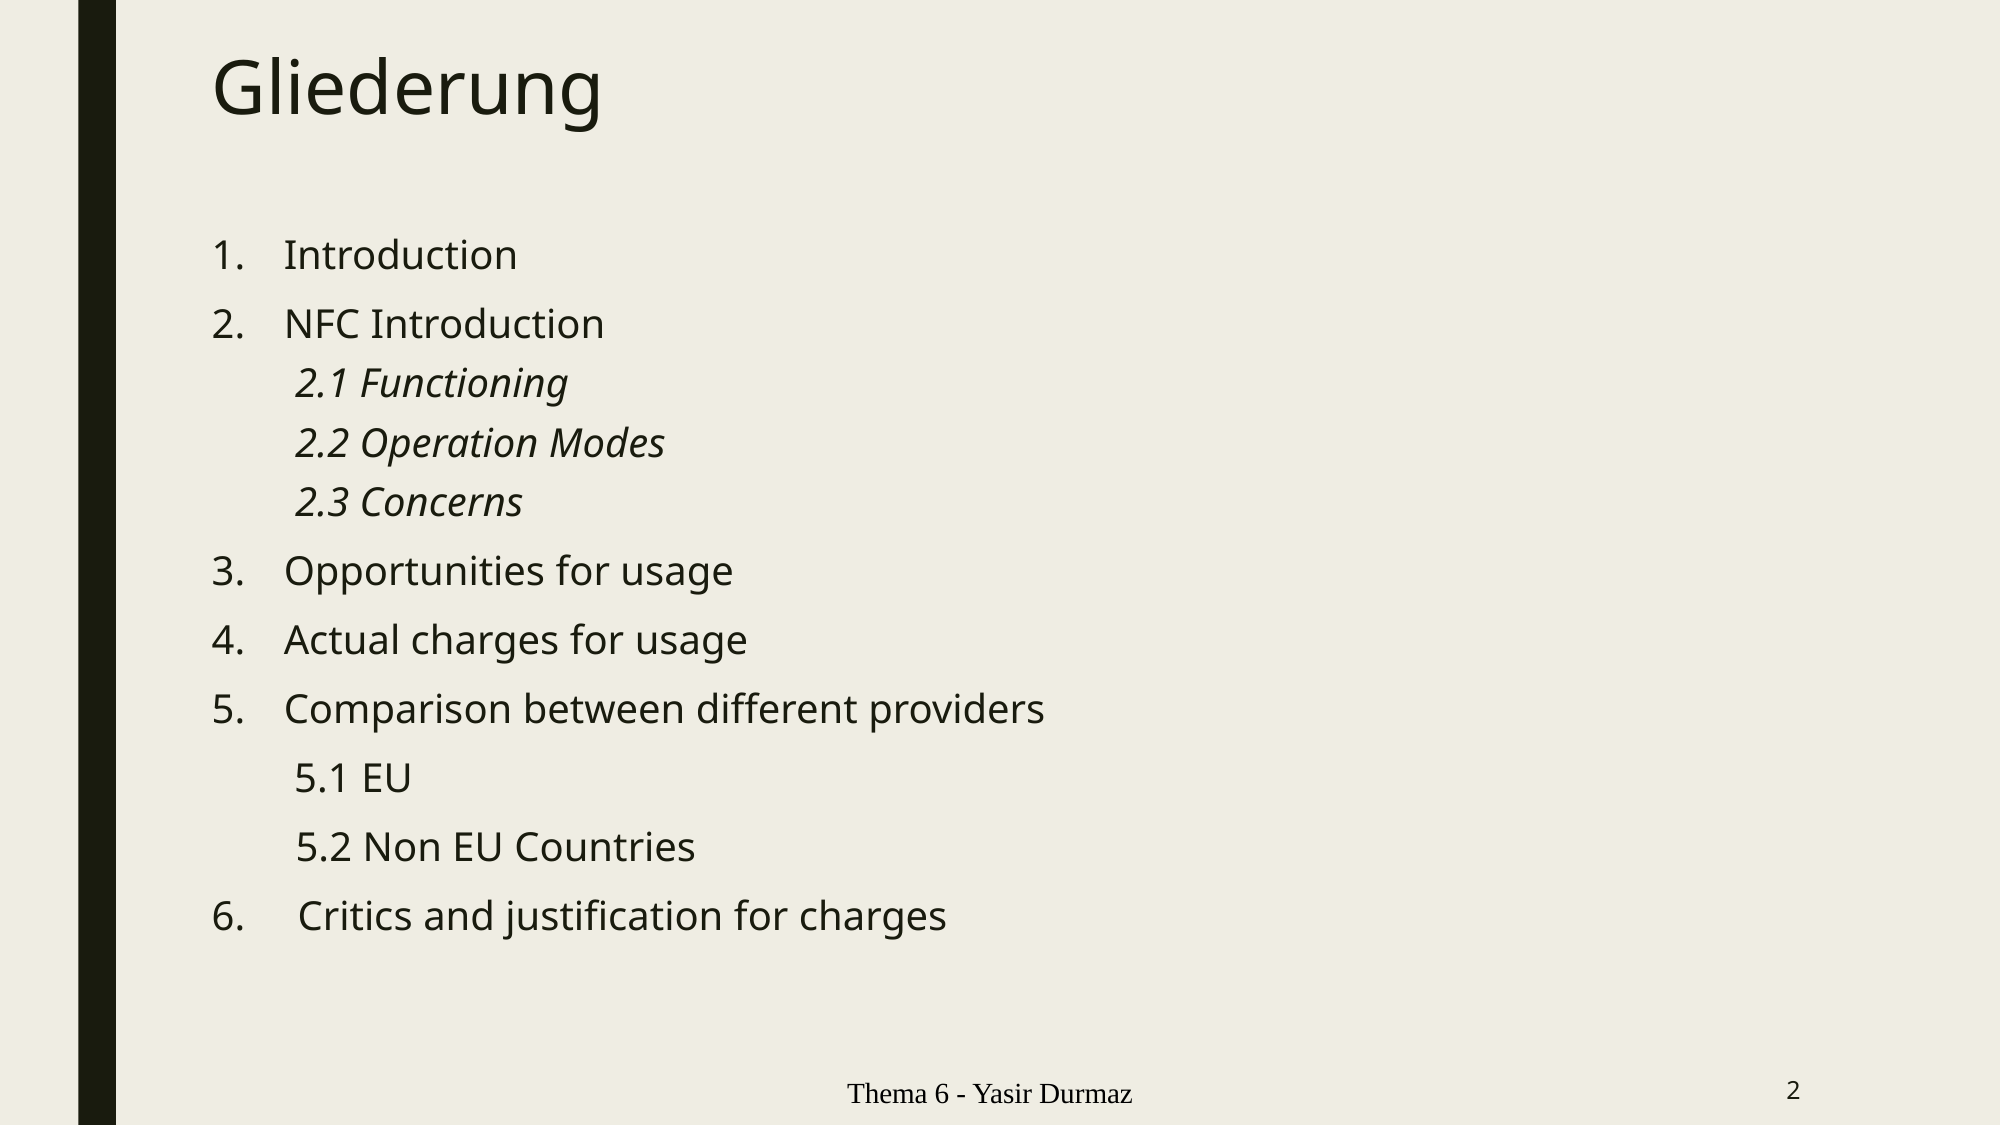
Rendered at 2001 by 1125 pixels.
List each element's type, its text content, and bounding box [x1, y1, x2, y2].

slide_number 2 [1553, 1058, 1816, 1125]
list Introduction NFC Introduction 2.1 Functioning 2.2 Operation Modes 2.3 Concerns Opportunities for usage Actual charges for usage Comparison between different providers 5.1 EU 5.2 Non EU Countries 6. Critics and justification for charges [196, 226, 1835, 953]
title Gliederung [196, 42, 1772, 163]
footer Thema 6 - Yasir Durmaz [474, 1058, 1505, 1125]
